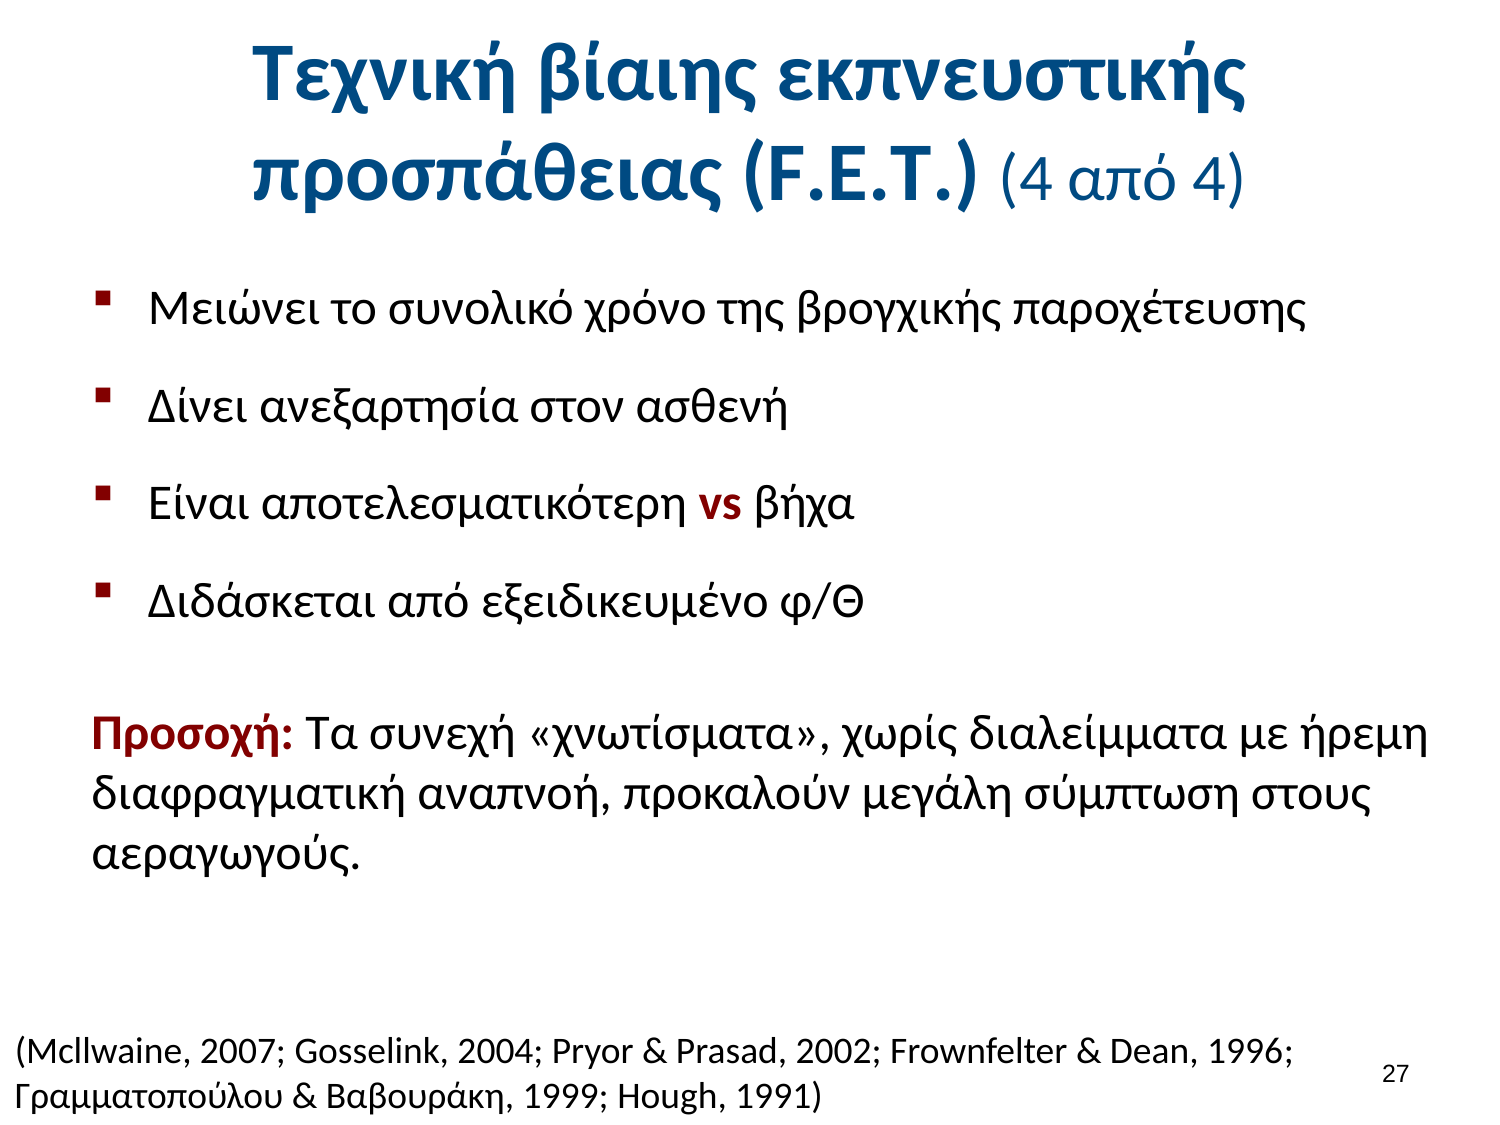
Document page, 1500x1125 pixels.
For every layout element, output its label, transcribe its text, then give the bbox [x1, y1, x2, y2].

text_box Προσοχή: Τα συνεχή «χνωτίσματα», χωρίς διαλείμματα με ήρεμη διαφραγματική αναπνοή, προκαλούν μεγάλη σύμπτωση στους αεραγωγούς. [76, 692, 1459, 948]
list Μειώνει το συνολικό χρόνο της βρογχικής παροχέτευσης Δίνει ανεξαρτησία στον ασθενή Είναι αποτελεσματικότερη vs βήχα Διδάσκεται από εξειδικευμένο φ/Θ [76, 267, 1427, 646]
title Τεχνική βίαιης εκπνευστικής προσπάθειας (F.E.T.) (4 από 4) [0, 42, 1500, 192]
text_box (Mcllwaine, 2007; Gosselink, 2004; Pryor & Prasad, 2002; Frownfelter & Dean, 1996; Γραμματοπούλου & Βαβουράκη, 1999; Hough, 1991) [0, 1018, 1370, 1124]
slide_number 26 [1370, 1042, 1425, 1103]
